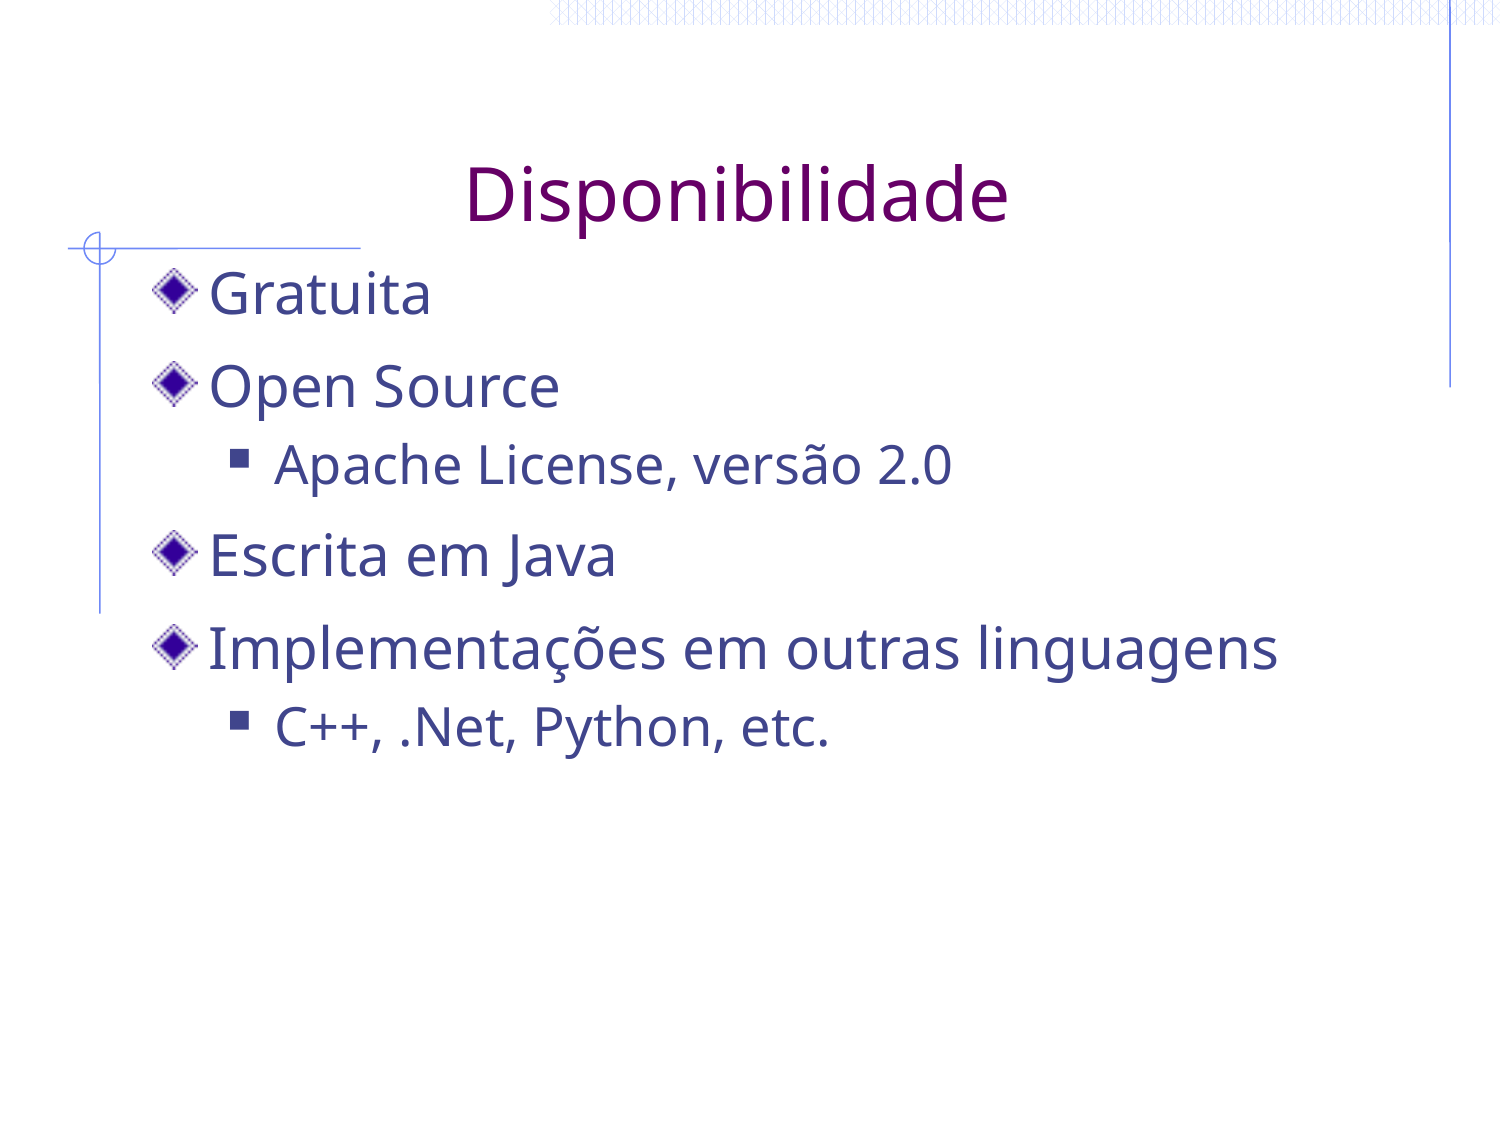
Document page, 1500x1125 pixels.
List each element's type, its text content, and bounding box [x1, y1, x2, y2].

picture [152, 361, 198, 407]
picture [152, 530, 198, 576]
picture [152, 268, 198, 314]
list Gratuita Open Source Apache License, versão 2.0 Escrita em Java Implementações em outras linguagens C++, .Net, Python, etc. [137, 248, 1413, 924]
picture [152, 624, 198, 670]
title Disponibilidade [99, 56, 1376, 244]
